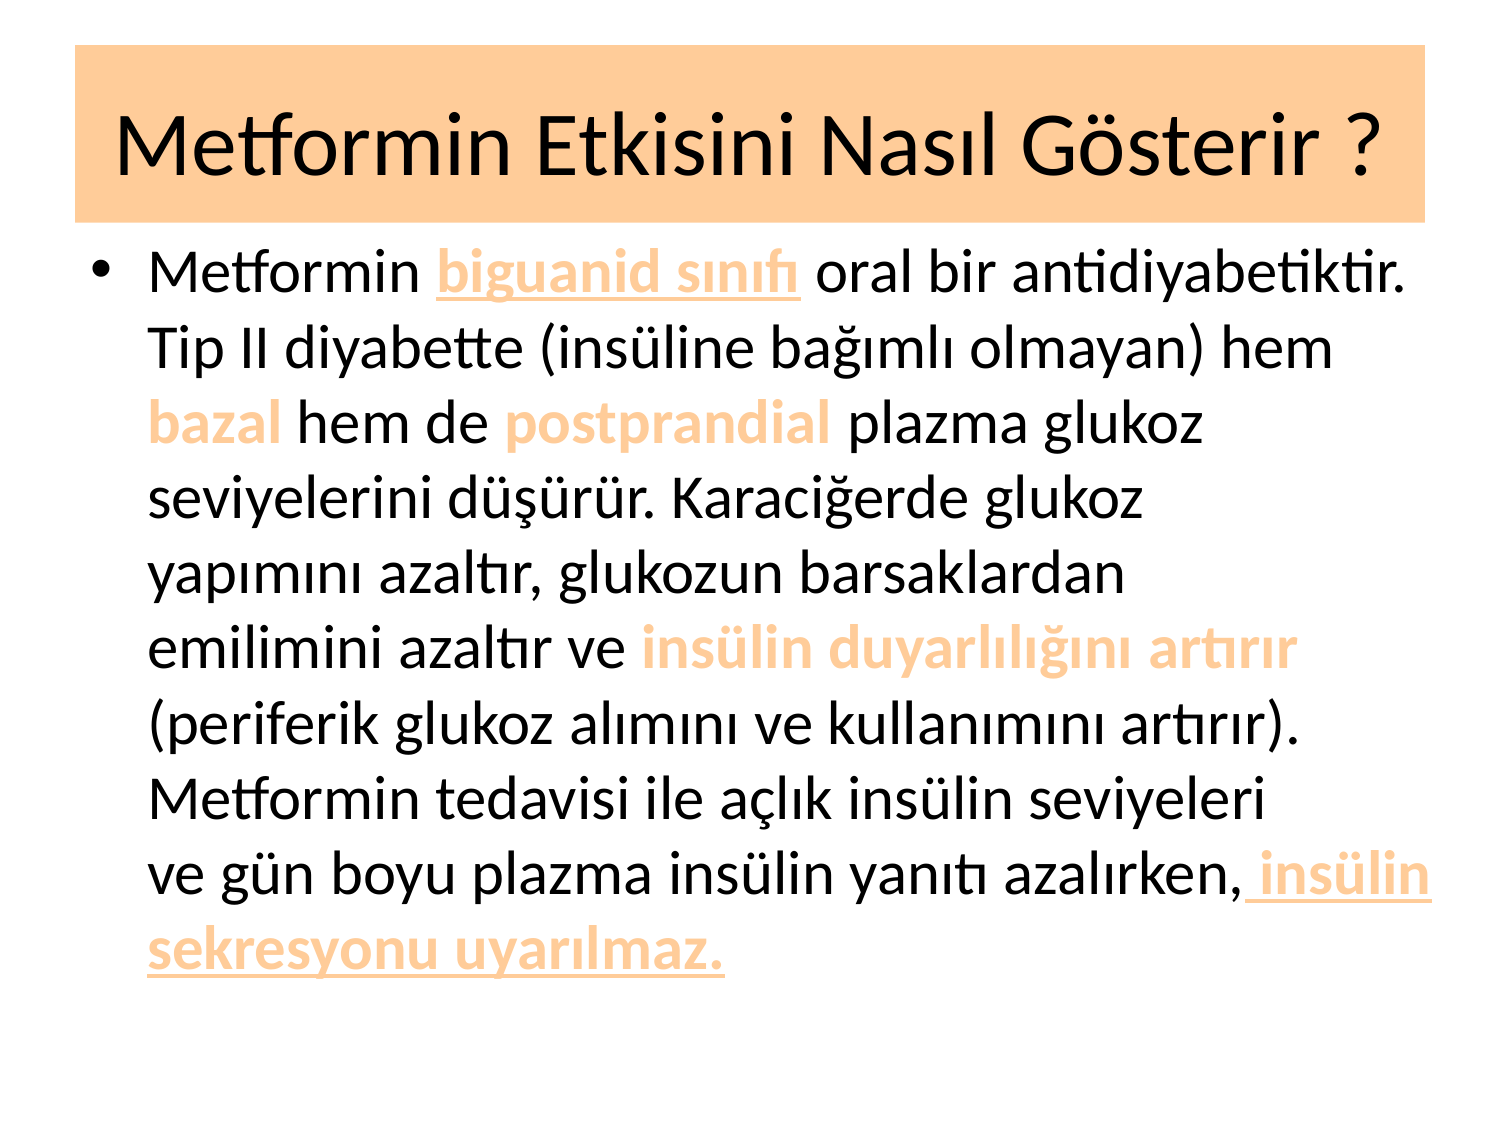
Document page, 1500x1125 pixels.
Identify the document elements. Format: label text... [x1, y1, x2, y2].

title Metformin Etkisini Nasıl Gösterir ? [75, 45, 1425, 222]
list Metformin biguanid sınıfı oral bir antidiyabetiktir. Tip II diyabette (insüline bağımlı olmayan) hem bazal hem de postprandial plazma glukoz seviyelerini düşürür. Karaciğerde glukoz yapımını azaltır, glukozun barsaklardan emilimini azaltır ve insülin duyarlılığını artırır (periferik glukoz alımını ve kullanımını artırır). Metformin tedavisi ile açlık insülin seviyeleri ve gün boyu plazma insülin yanıtı azalırken, insülin sekresyonu uyarılmaz. [75, 222, 1454, 1005]
